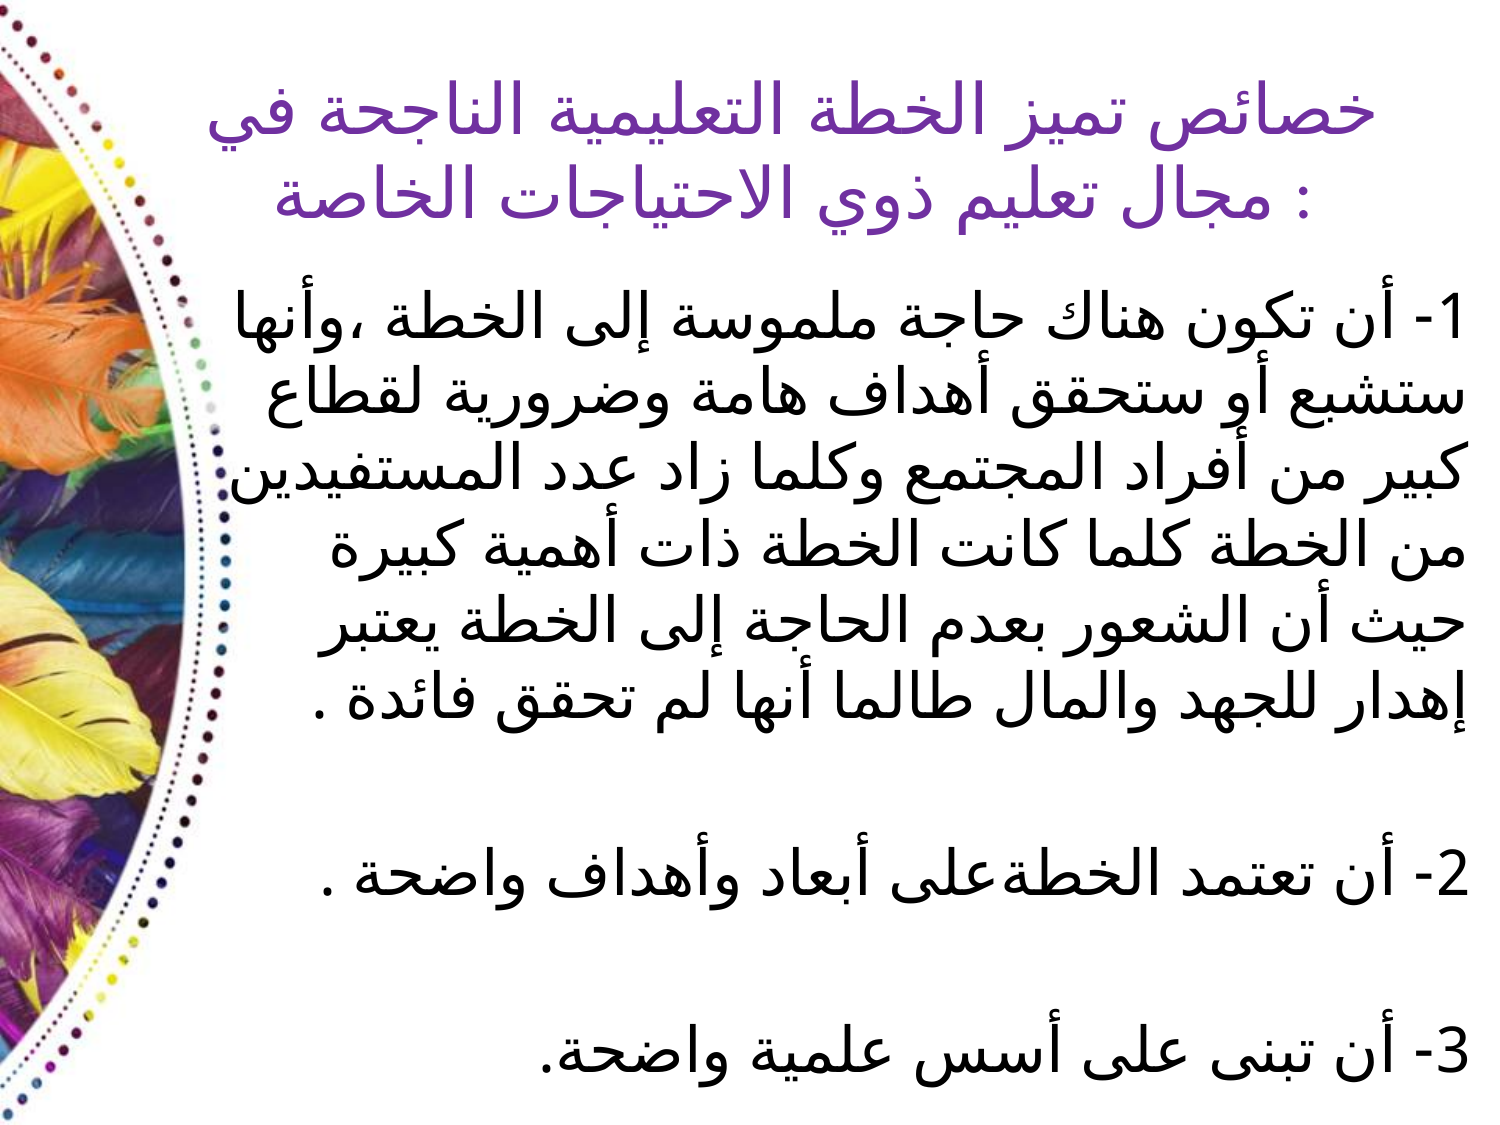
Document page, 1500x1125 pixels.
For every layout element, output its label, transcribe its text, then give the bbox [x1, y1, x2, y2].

title خصائص تميز الخطة التعليمية الناجحة في مجال تعليم ذوي الاحتياجات الخاصة : [112, 54, 1474, 243]
picture [0, 0, 1500, 1125]
list 1- أن تكون هناك حاجة ملموسة إلى الخطة ،وأنها ستشبع أو ستحقق أهداف هامة وضرورية لقطاع كبير من أفراد المجتمع وكلما زاد عدد المستفيدين من الخطة كلما كانت الخطة ذات أهمية كبيرة حيث أن الشعور بعدم الحاجة إلى الخطة يعتبر إهدار للجهد والمال طالما أنها لم تحقق فائدة . 2- أن تعتمد الخطةعلى أبعاد وأهداف واضحة . 3- أن تبنى على أسس علمية واضحة. [188, 267, 1486, 1103]
